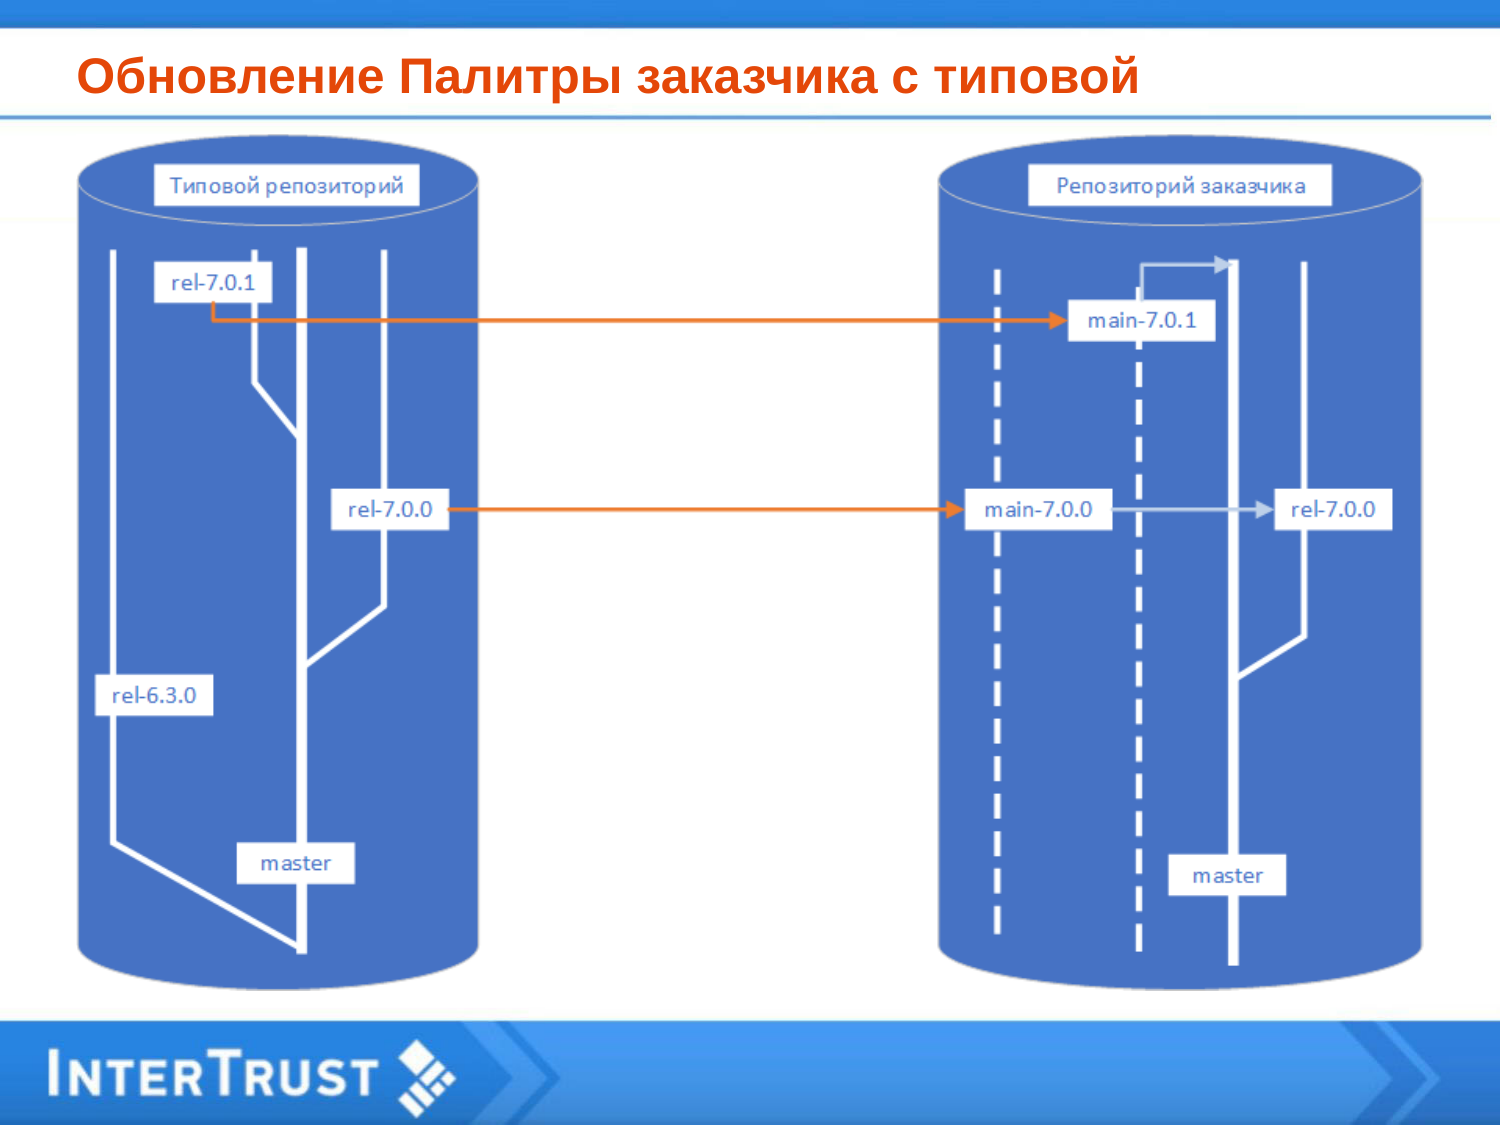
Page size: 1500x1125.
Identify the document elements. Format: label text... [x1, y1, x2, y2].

title Обновление Палитры заказчика с типовой [61, 32, 1412, 115]
picture [0, 0, 1500, 1125]
